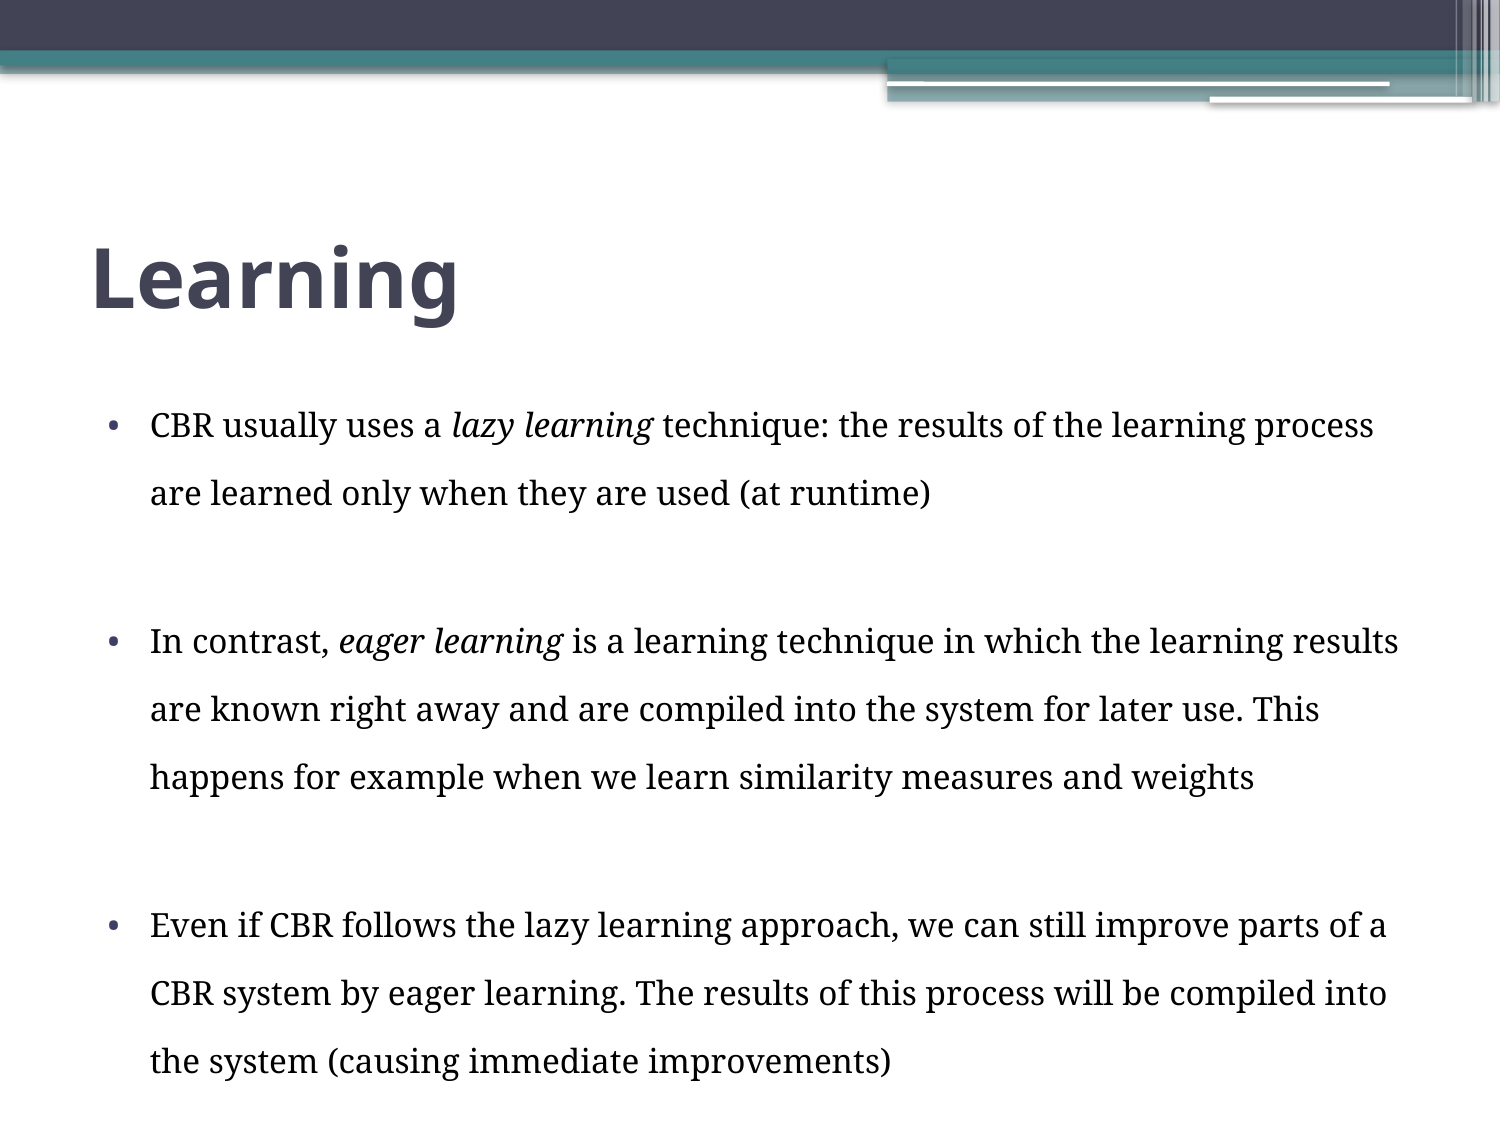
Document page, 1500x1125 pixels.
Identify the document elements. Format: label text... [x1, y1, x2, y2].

list CBR usually uses a lazy learning technique: the results of the learning process are learned only when they are used (at runtime) In contrast, eager learning is a learning technique in which the learning results are known right away and are compiled into the system for later use. This happens for example when we learn similarity measures and weights Even if CBR follows the lazy learning approach, we can still improve parts of a CBR system by eager learning. The results of this process will be compiled into the system (causing immediate improvements) [75, 368, 1425, 1079]
title Learning [75, 187, 1425, 363]
